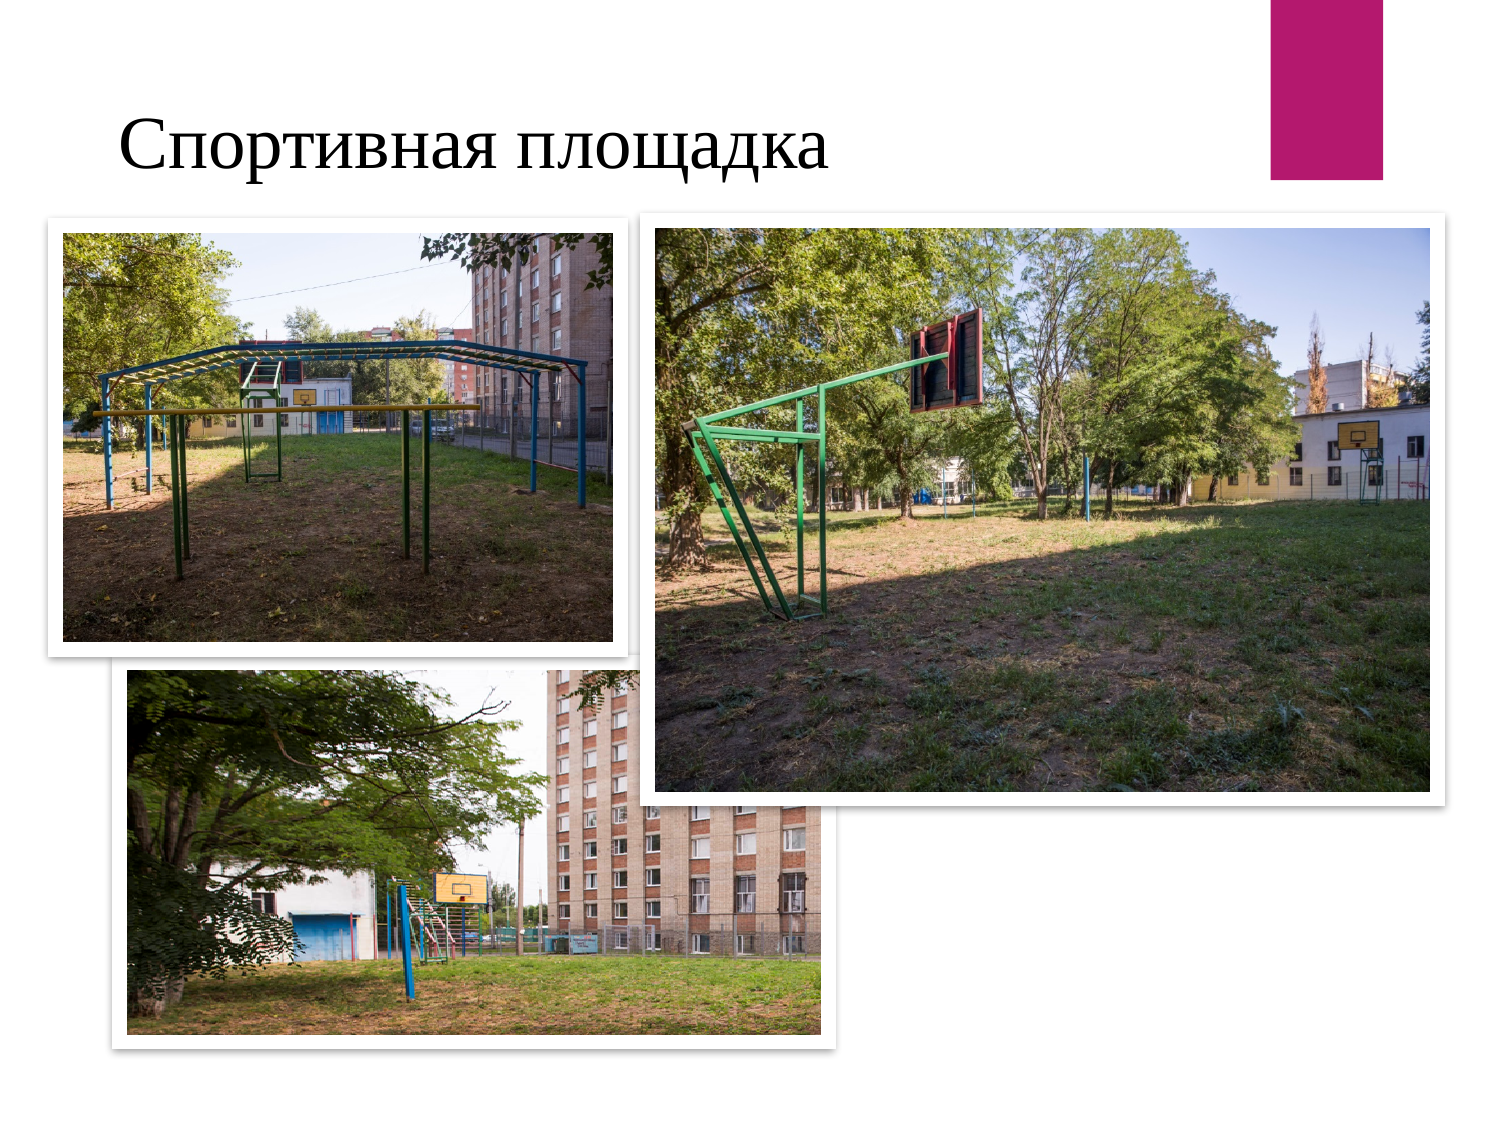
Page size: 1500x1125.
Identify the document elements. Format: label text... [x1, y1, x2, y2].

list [126, 669, 822, 1035]
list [62, 232, 614, 643]
title Спортивная площадка [103, 59, 1397, 222]
picture [654, 227, 1431, 792]
